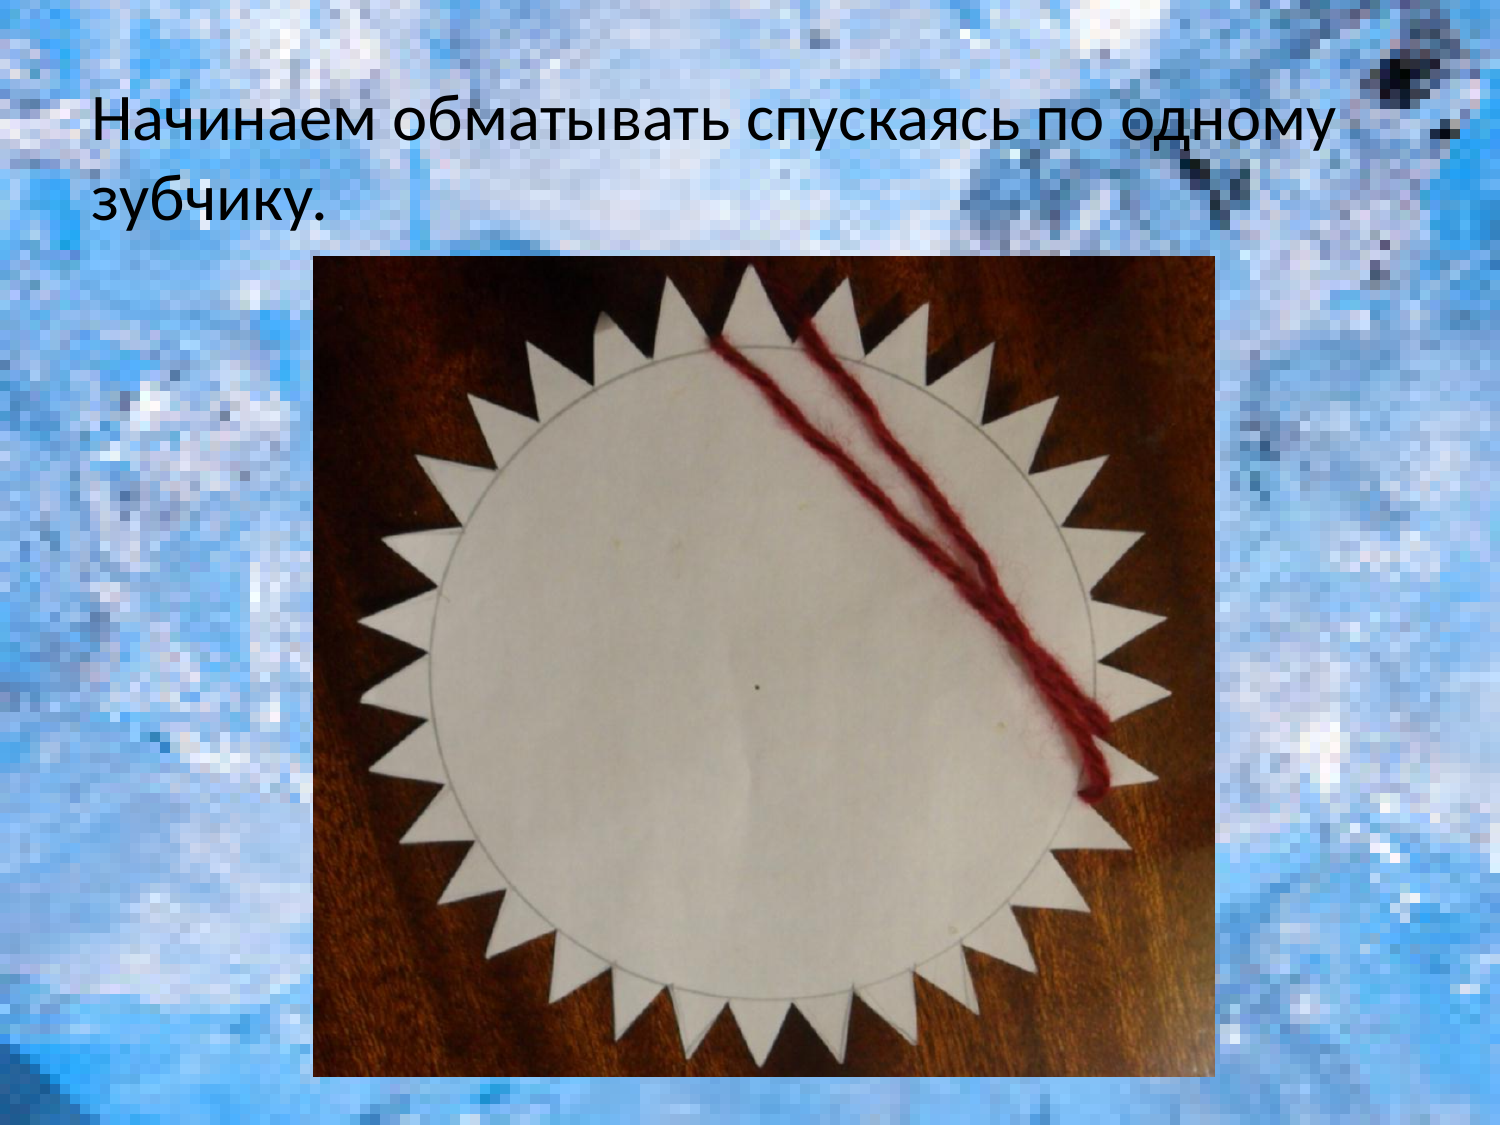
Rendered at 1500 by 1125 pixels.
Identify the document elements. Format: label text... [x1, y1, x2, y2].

text_box Начинаем обматывать спускаясь по одному зубчику. [76, 66, 1436, 241]
picture [0, 0, 1500, 1125]
